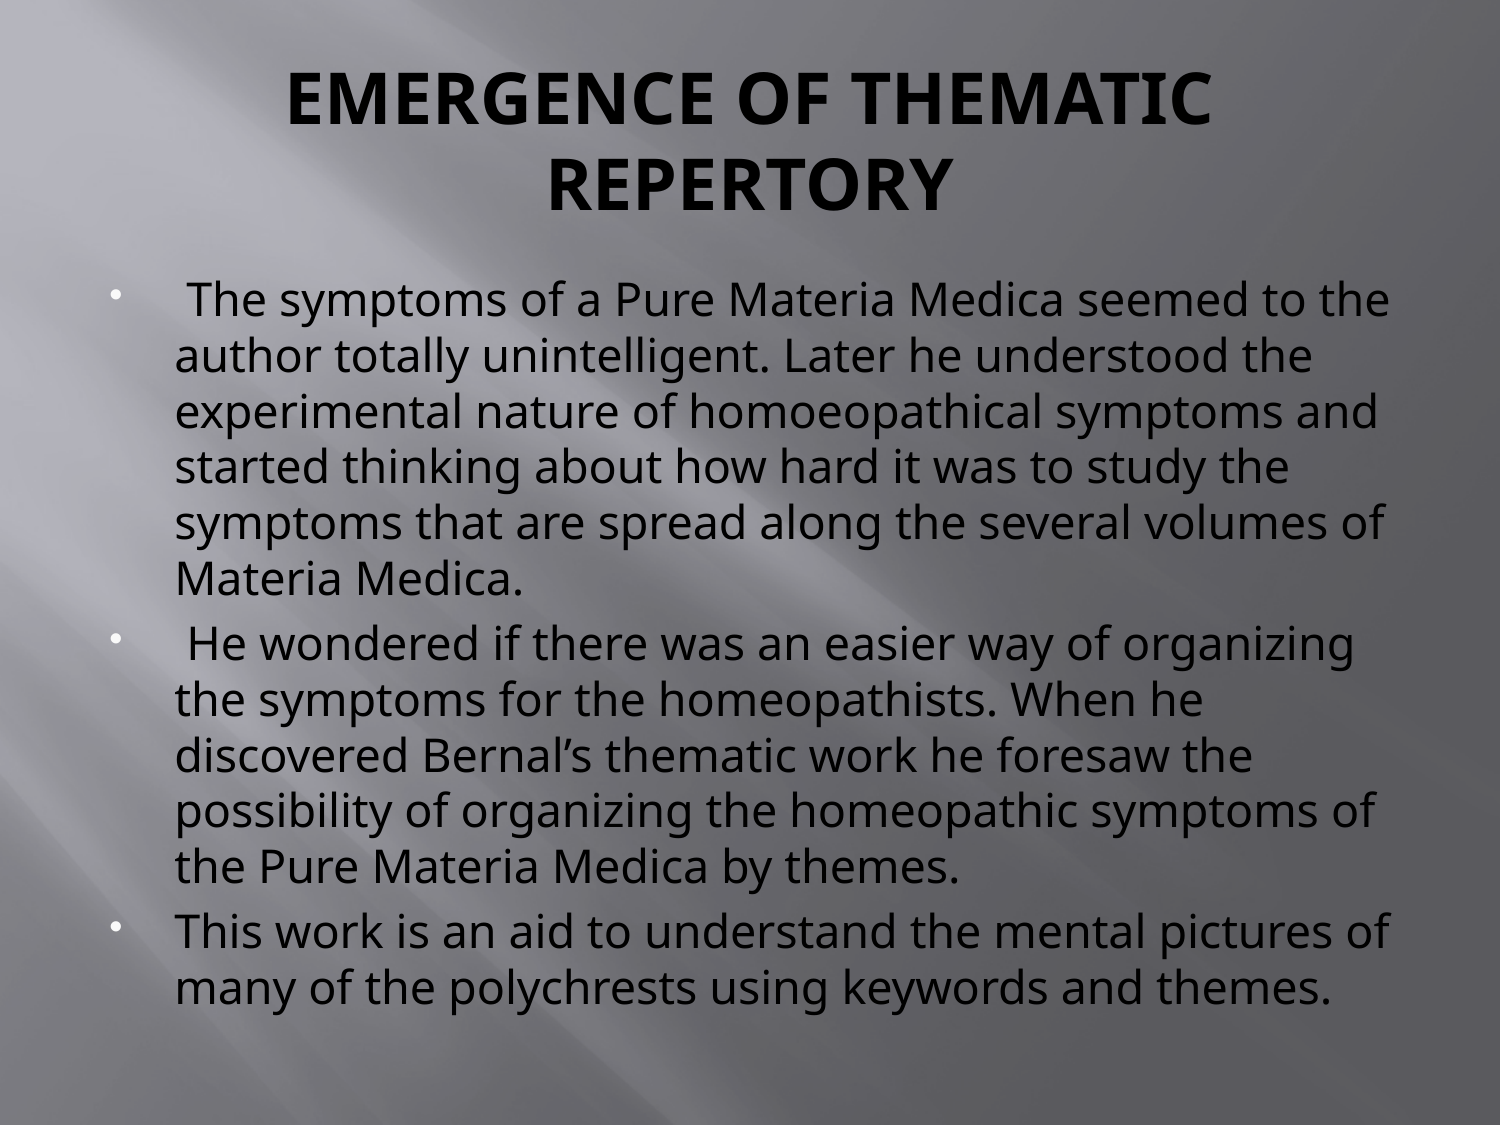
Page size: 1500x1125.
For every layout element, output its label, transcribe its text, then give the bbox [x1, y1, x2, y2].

list The symptoms of a Pure Materia Medica seemed to the author totally unintelligent. Later he understood the experimental nature of homoeopathical symptoms and started thinking about how hard it was to study the symptoms that are spread along the several volumes of Materia Medica. He wondered if there was an easier way of organizing the symptoms for the homeopathists. When he discovered Bernal’s thematic work he foresaw the possibility of organizing the homeopathic symptoms of the Pure Materia Medica by themes. This work is an aid to understand the mental pictures of many of the polychrests using keywords and themes. [75, 262, 1425, 1075]
title EMERGENCE OF THEMATIC REPERTORY [75, 45, 1425, 233]
